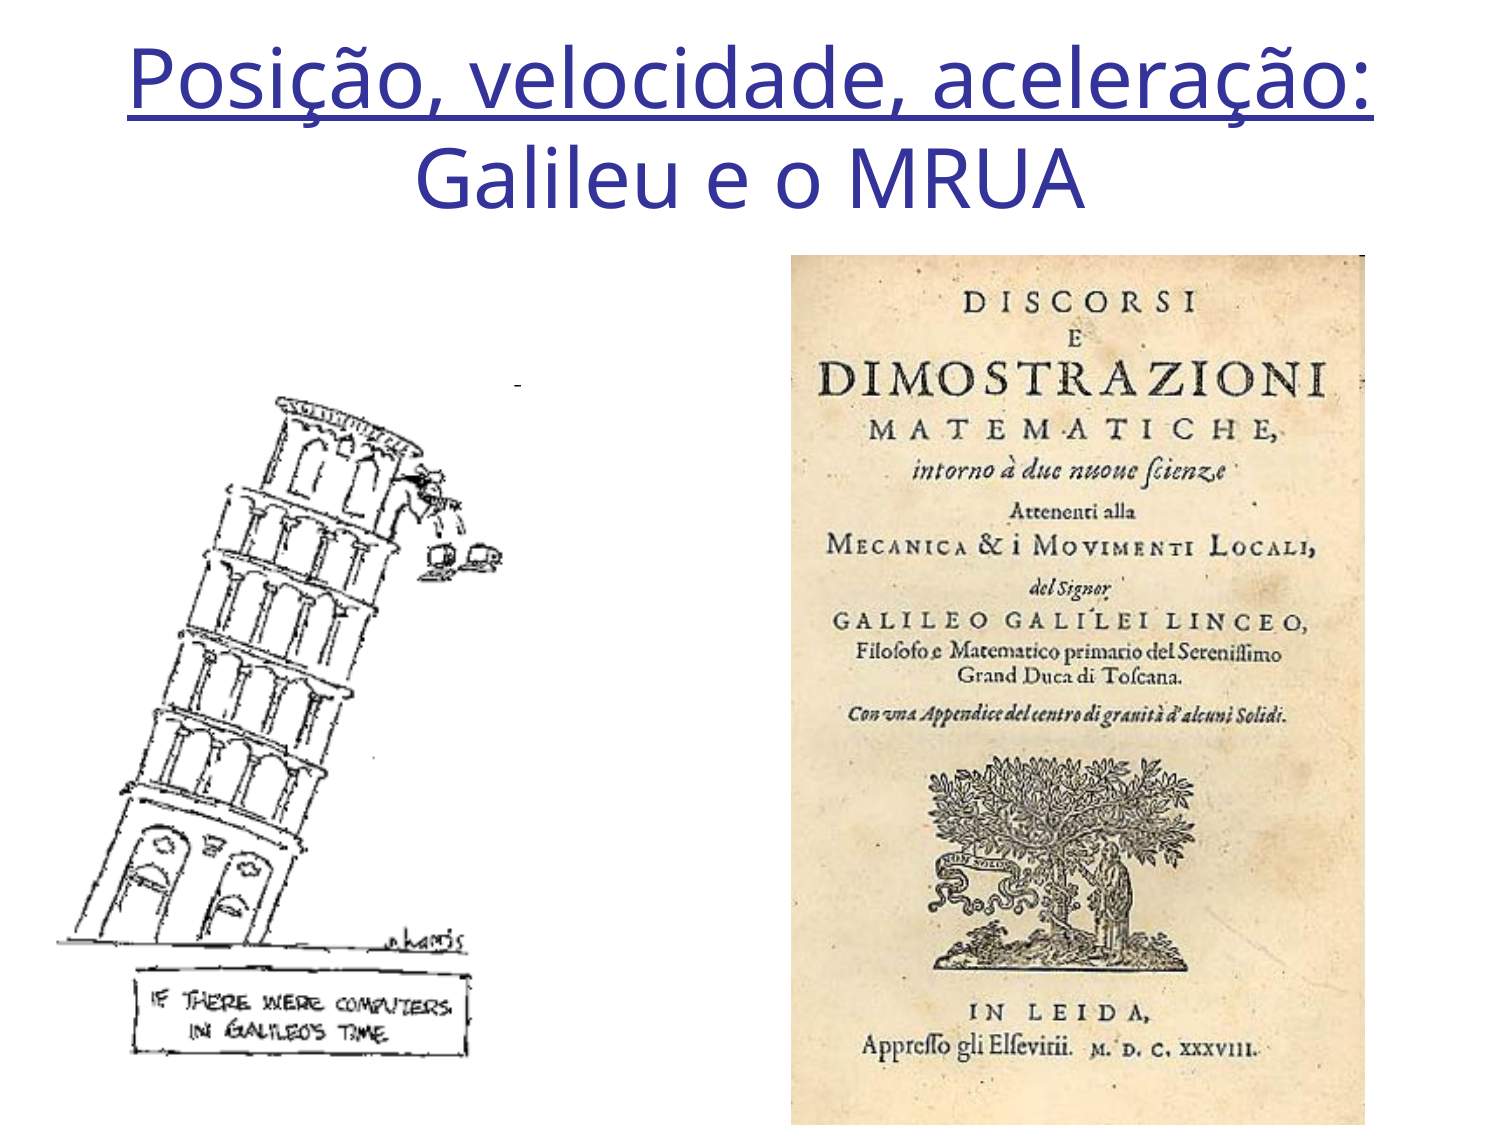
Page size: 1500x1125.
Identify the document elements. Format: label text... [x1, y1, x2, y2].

picture [791, 255, 1365, 1125]
title Posição, velocidade, aceleração: Galileu e o MRUA [75, 31, 1425, 219]
picture [52, 385, 521, 1079]
